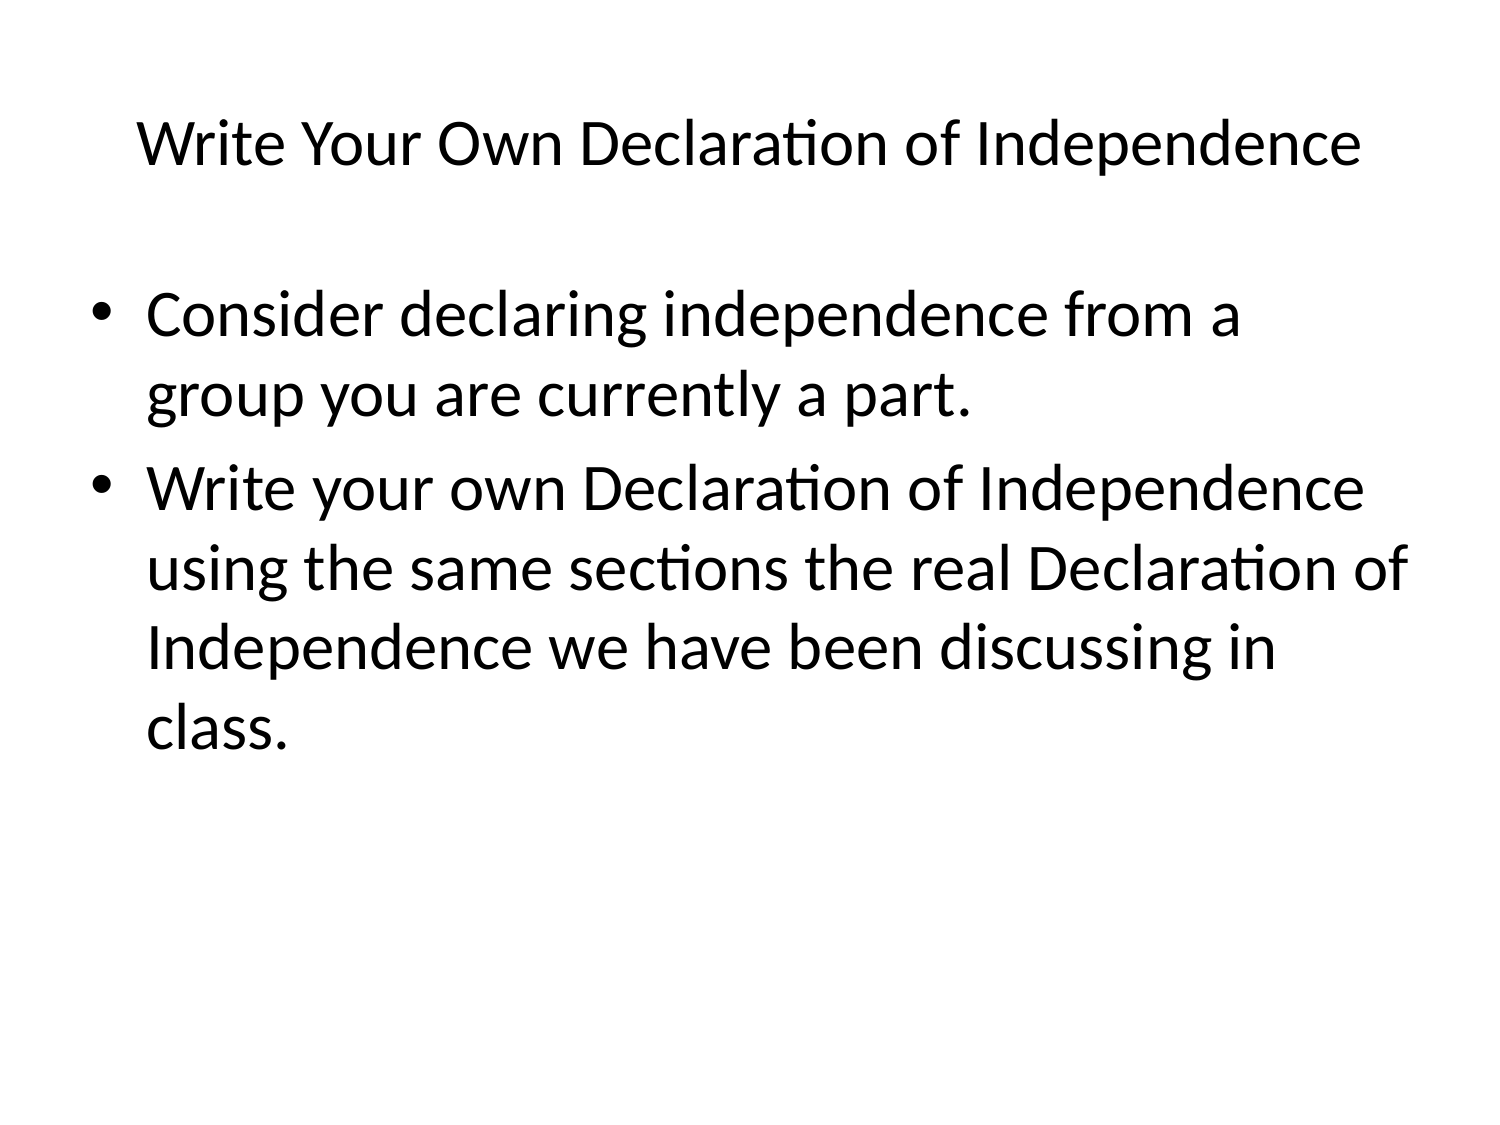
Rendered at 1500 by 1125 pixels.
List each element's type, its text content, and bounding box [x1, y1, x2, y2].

title Write Your Own Declaration of Independence [75, 45, 1425, 233]
list Consider declaring independence from a group you are currently a part. Write your own Declaration of Independence using the same sections the real Declaration of Independence we have been discussing in class. [75, 262, 1425, 1005]
